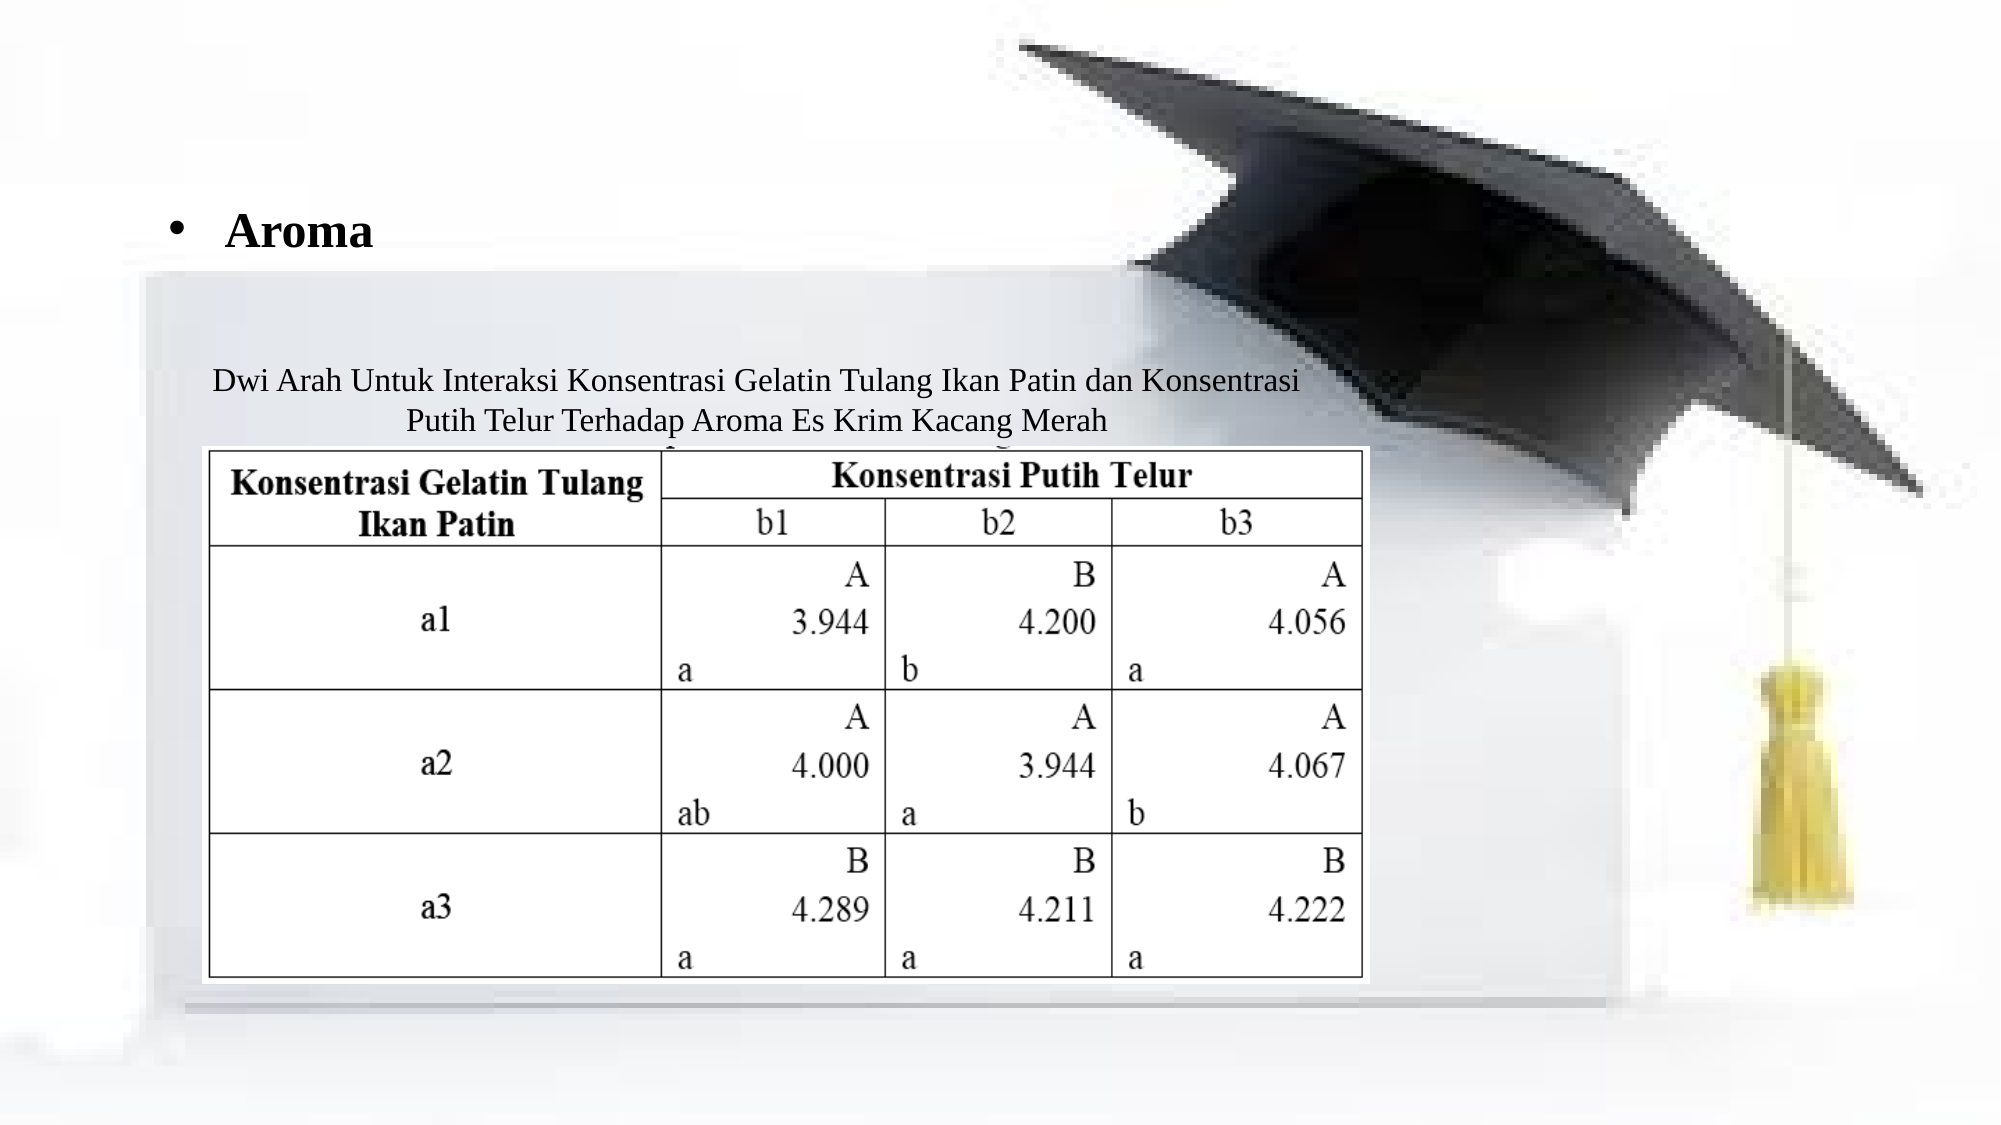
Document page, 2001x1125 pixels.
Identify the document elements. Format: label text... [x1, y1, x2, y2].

text_box Aroma [133, 159, 707, 265]
text_box Dwi Arah Untuk Interaksi Konsentrasi Gelatin Tulang Ikan Patin dan Konsentrasi Putih Telur Terhadap Aroma Es Krim Kacang Merah [171, 350, 1344, 446]
picture [0, 0, 2001, 1125]
